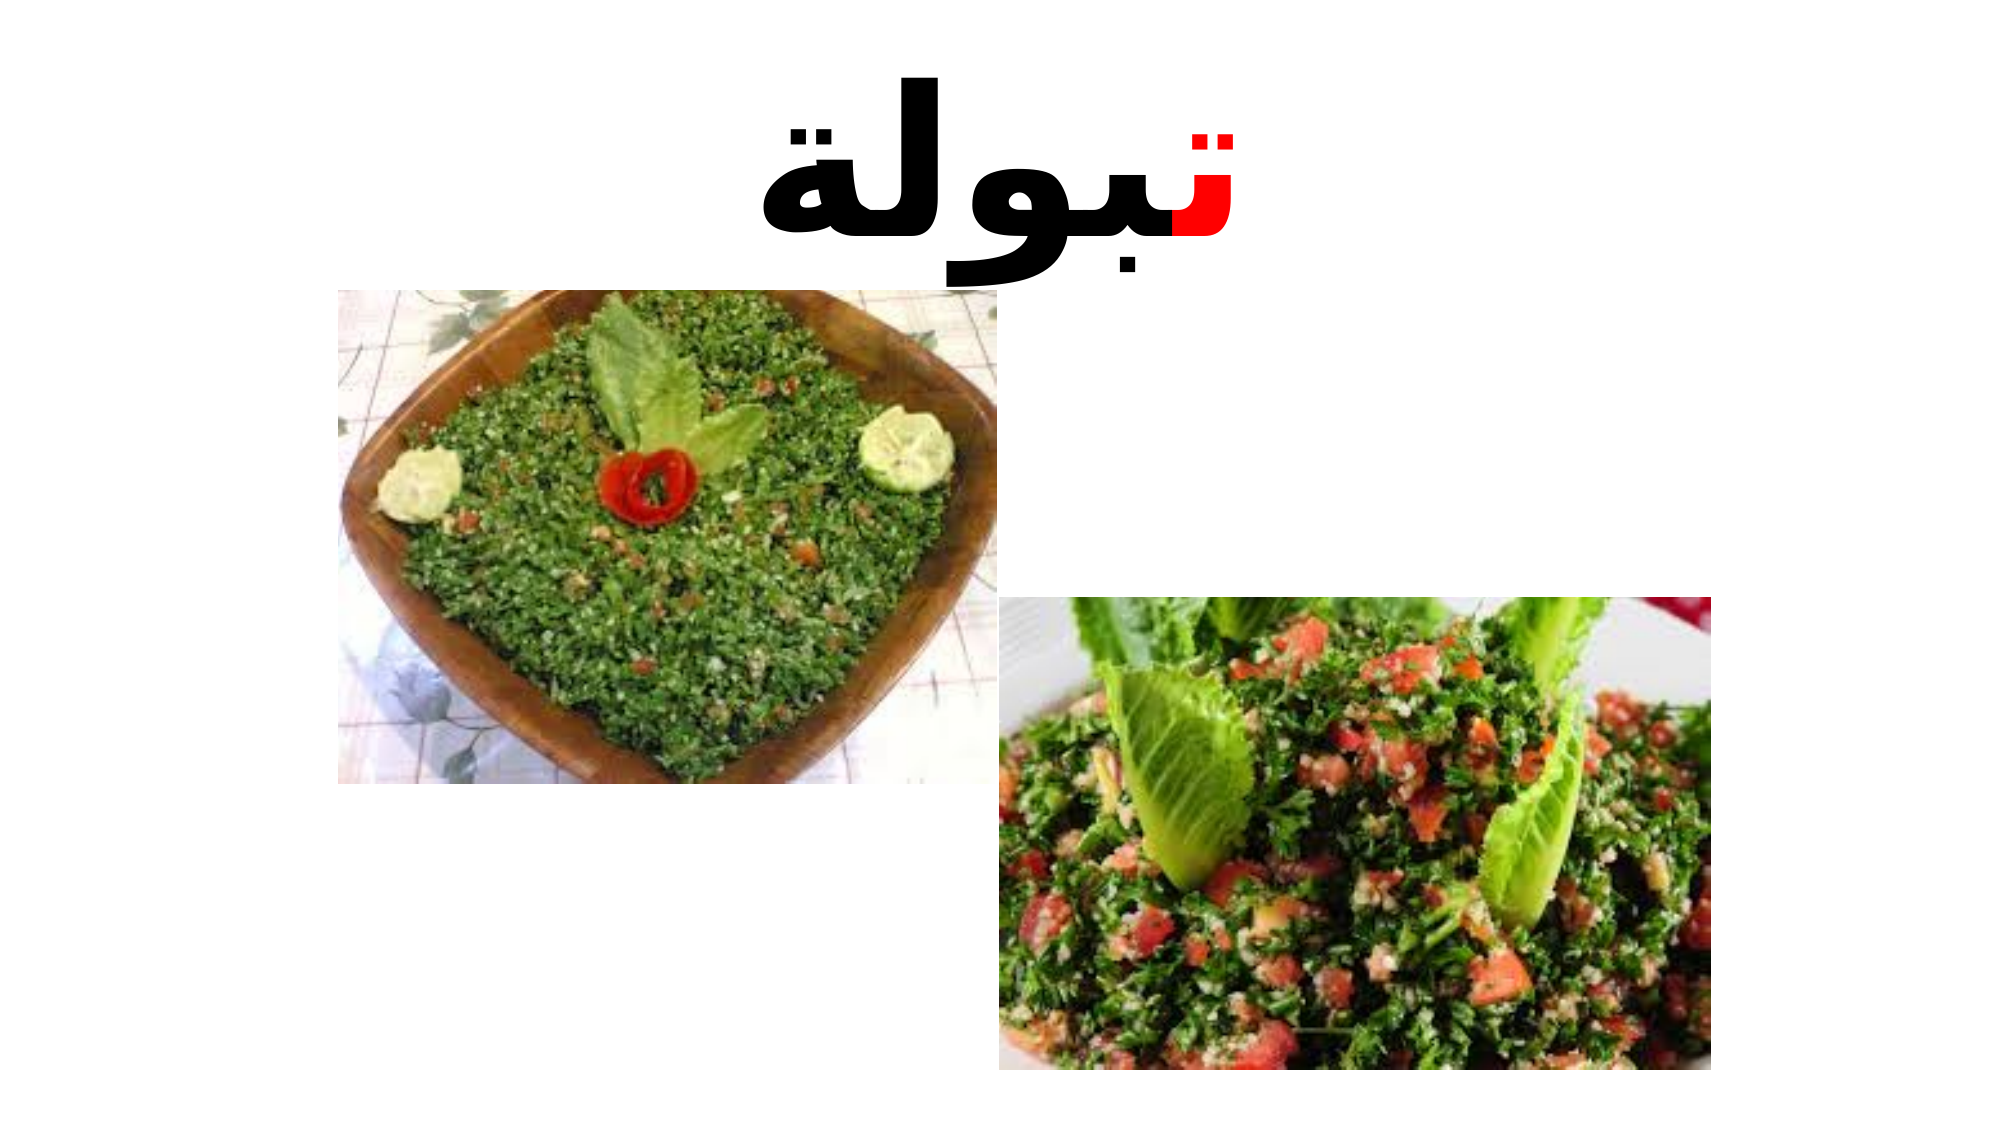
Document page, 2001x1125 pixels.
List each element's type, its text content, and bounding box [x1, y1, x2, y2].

picture [999, 597, 1711, 1070]
picture [338, 290, 997, 784]
title تبولة [137, 59, 1863, 278]
